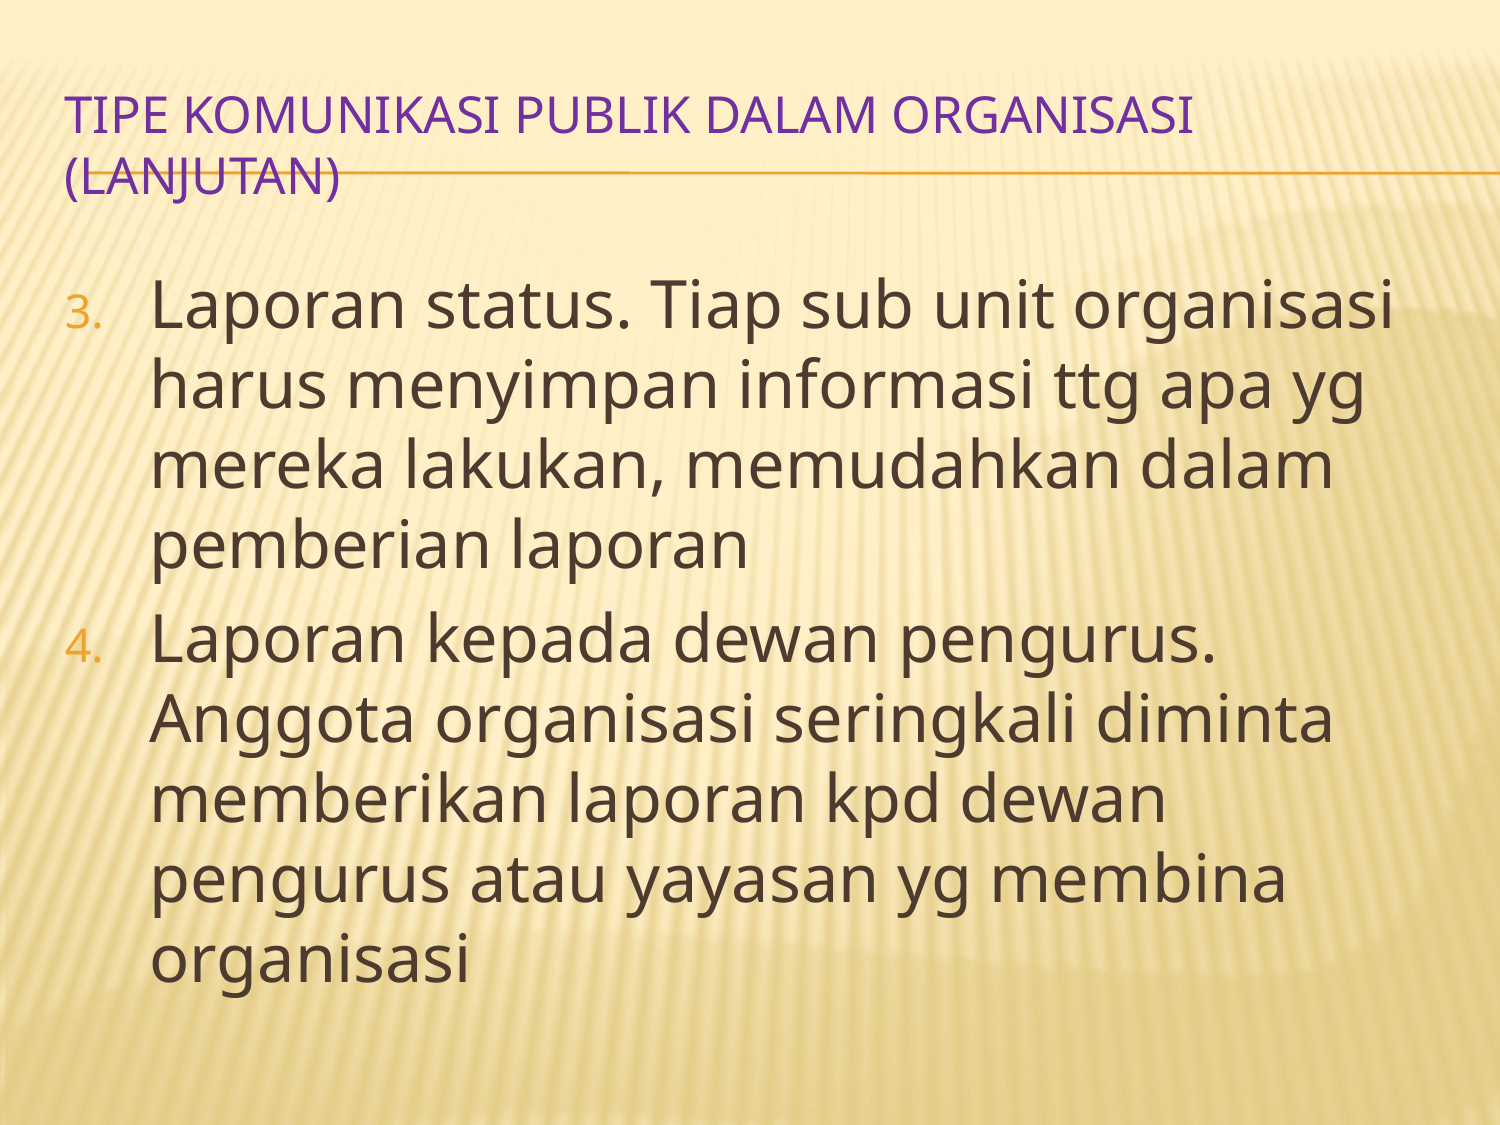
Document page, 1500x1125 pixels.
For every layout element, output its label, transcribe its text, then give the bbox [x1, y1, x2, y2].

list Laporan status. Tiap sub unit organisasi harus menyimpan informasi ttg apa yg mereka lakukan, memudahkan dalam pemberian laporan Laporan kepada dewan pengurus. Anggota organisasi seringkali diminta memberikan laporan kpd dewan pengurus atau yayasan yg membina organisasi [50, 254, 1475, 998]
title TIPE KOMUNIKASI PUBLIK DALAM ORGANISASI (lanjutan) [50, 75, 1475, 213]
